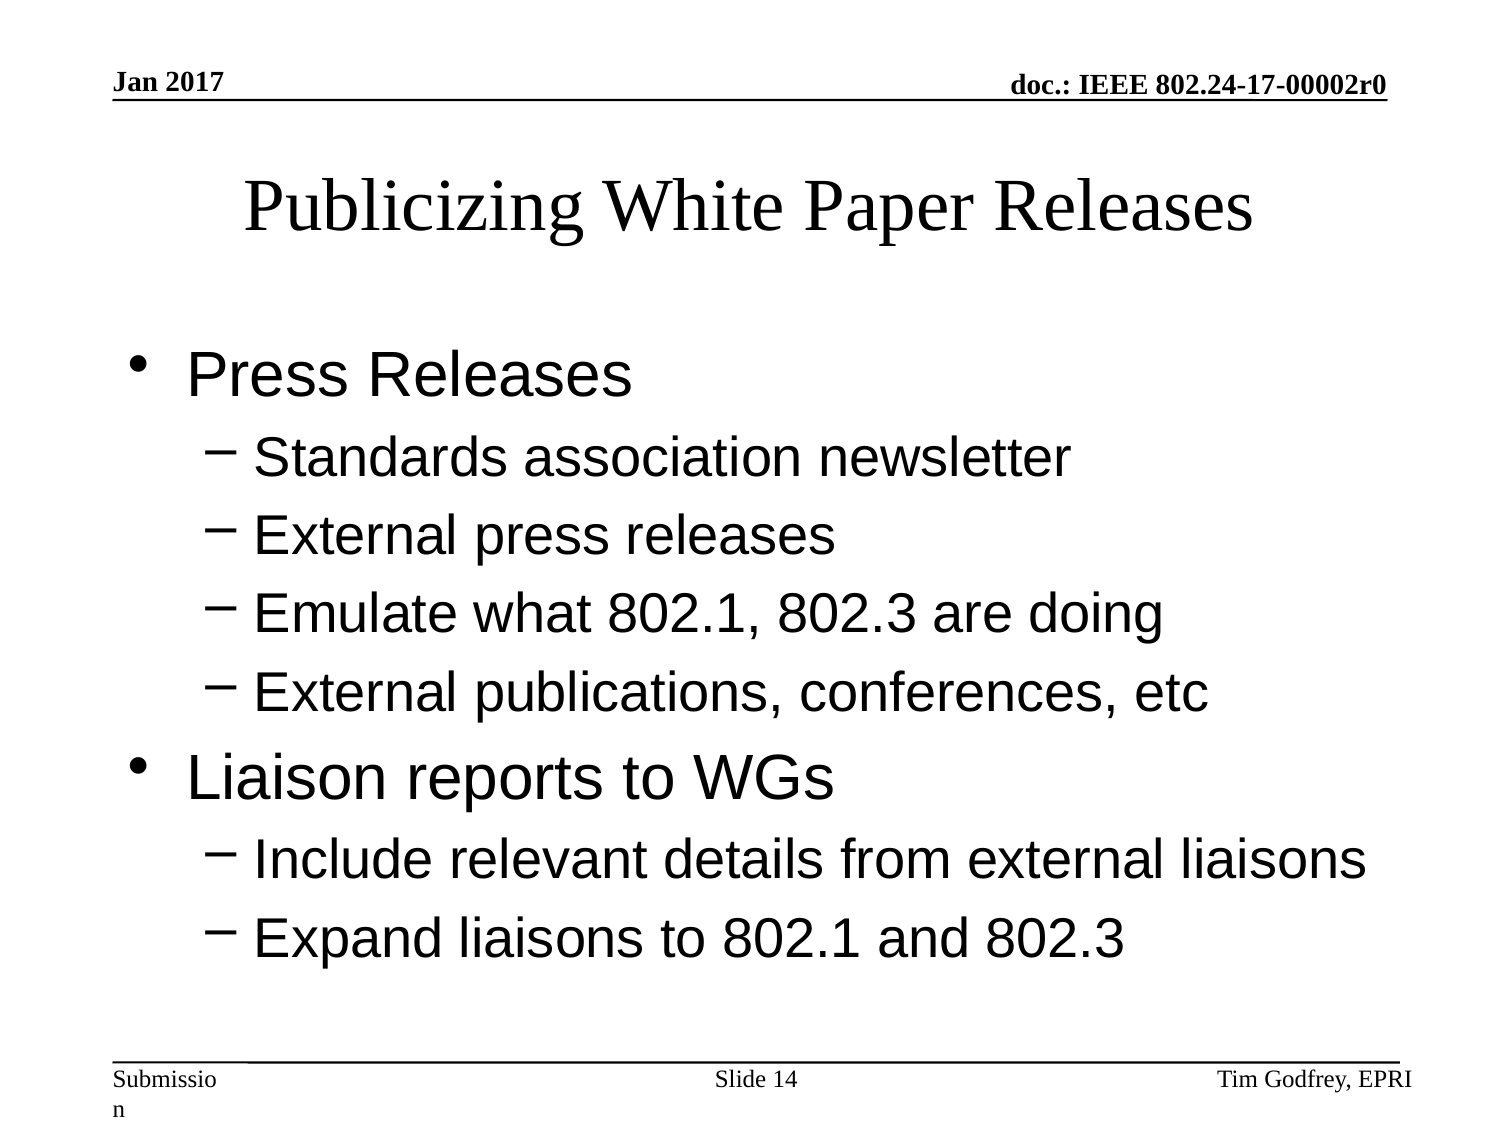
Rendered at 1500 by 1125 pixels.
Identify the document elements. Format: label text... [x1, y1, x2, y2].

slide_number Slide 14 [712, 1062, 800, 1093]
footer Tim Godfrey, EPRI [900, 1062, 1413, 1093]
title Publicizing White Paper Releases [112, 112, 1388, 288]
list Press Releases Standards association newsletter External press releases Emulate what 802.1, 802.3 are doing External publications, conferences, etc Liaison reports to WGs Include relevant details from external liaisons Expand liaisons to 802.1 and 802.3 [112, 324, 1388, 1000]
